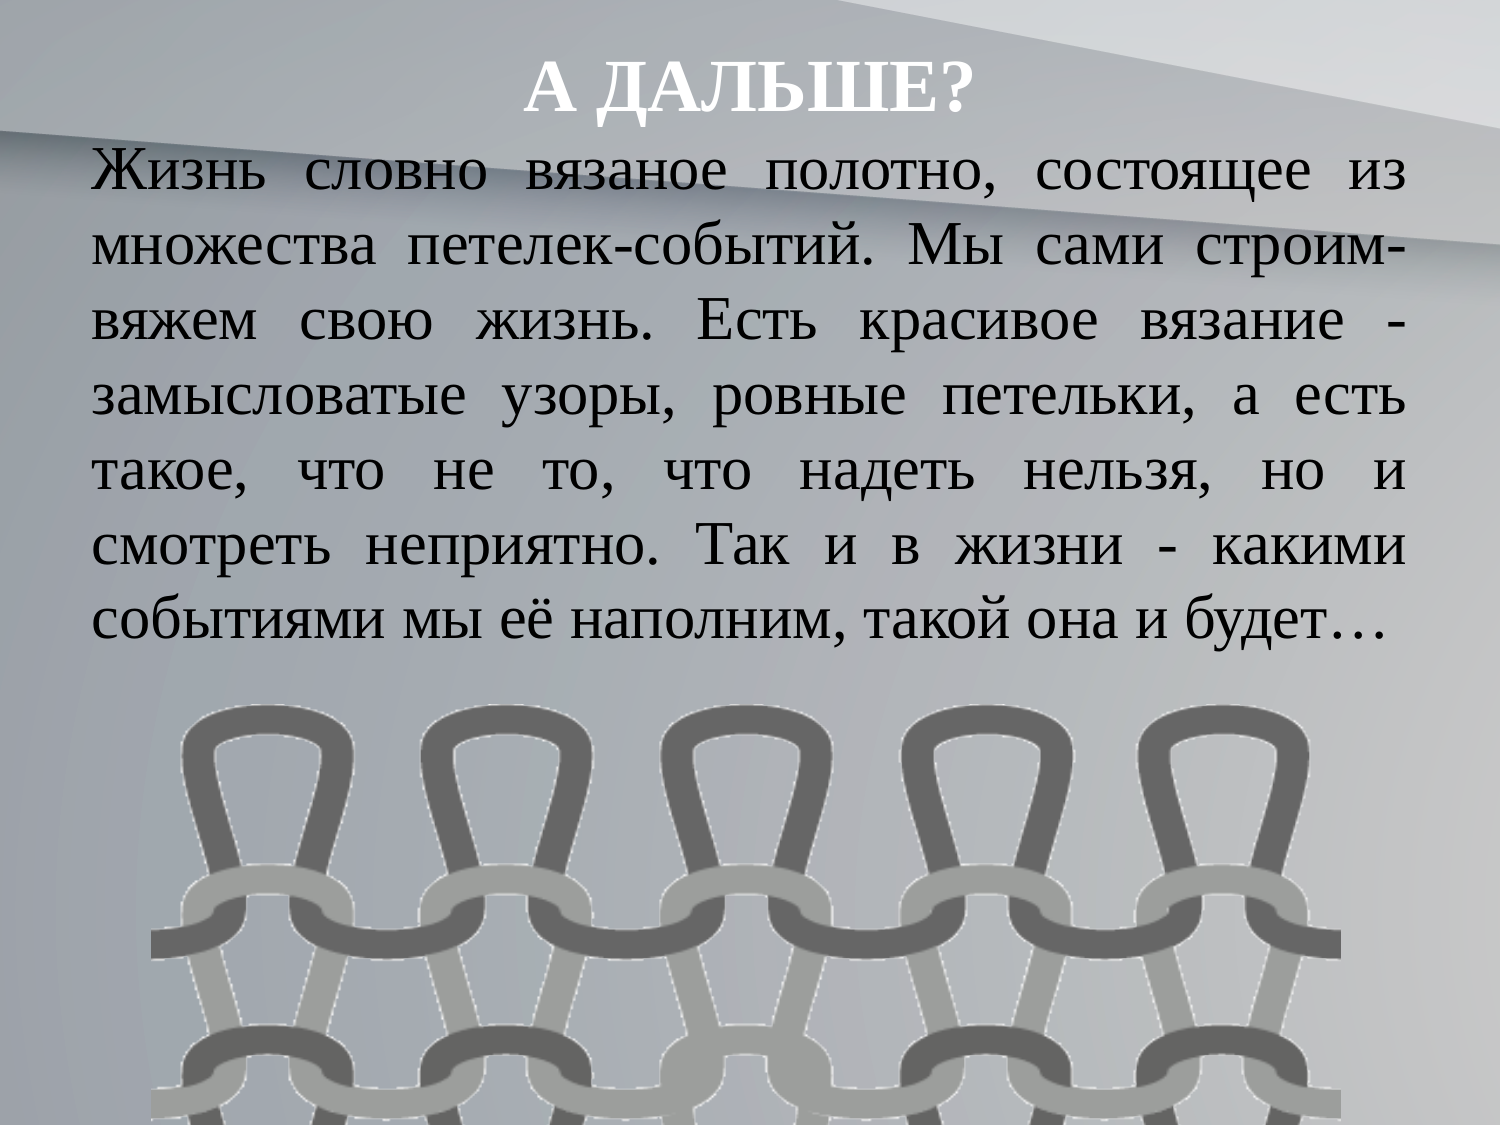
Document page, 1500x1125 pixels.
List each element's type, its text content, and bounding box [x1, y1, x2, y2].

text_box А ДАЛЬШЕ? Жизнь словно вязаное полотно, состоящее из множества петелек-событий. Мы сами строим-вяжем свою жизнь. Есть красивое вязание - замысловатые узоры, ровные петельки, а есть такое, что не то, что надеть нельзя, но и смотреть неприятно. Так и в жизни - какими событиями мы её наполним, такой она и будет… [76, 29, 1424, 779]
picture [0, 0, 1500, 1125]
